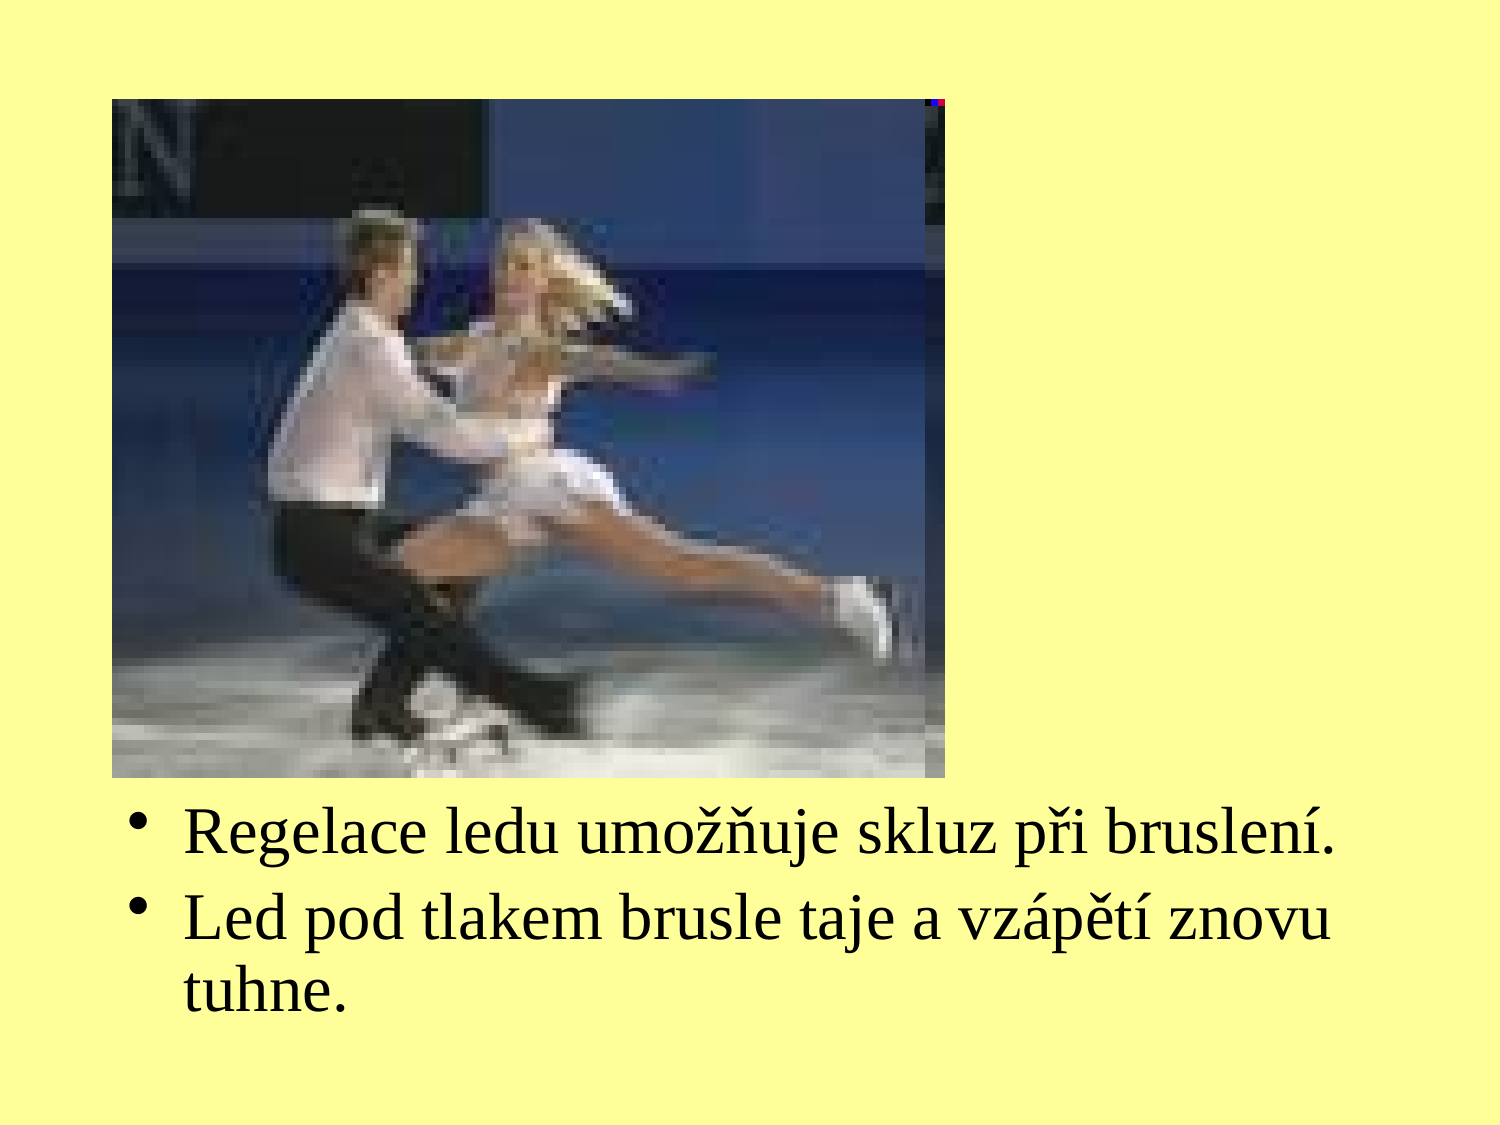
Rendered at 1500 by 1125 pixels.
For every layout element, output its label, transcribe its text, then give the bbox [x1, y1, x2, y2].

list Regelace ledu umožňuje skluz při bruslení. Led pod tlakem brusle taje a vzápětí znovu tuhne. [112, 789, 1388, 1055]
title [112, 99, 945, 779]
